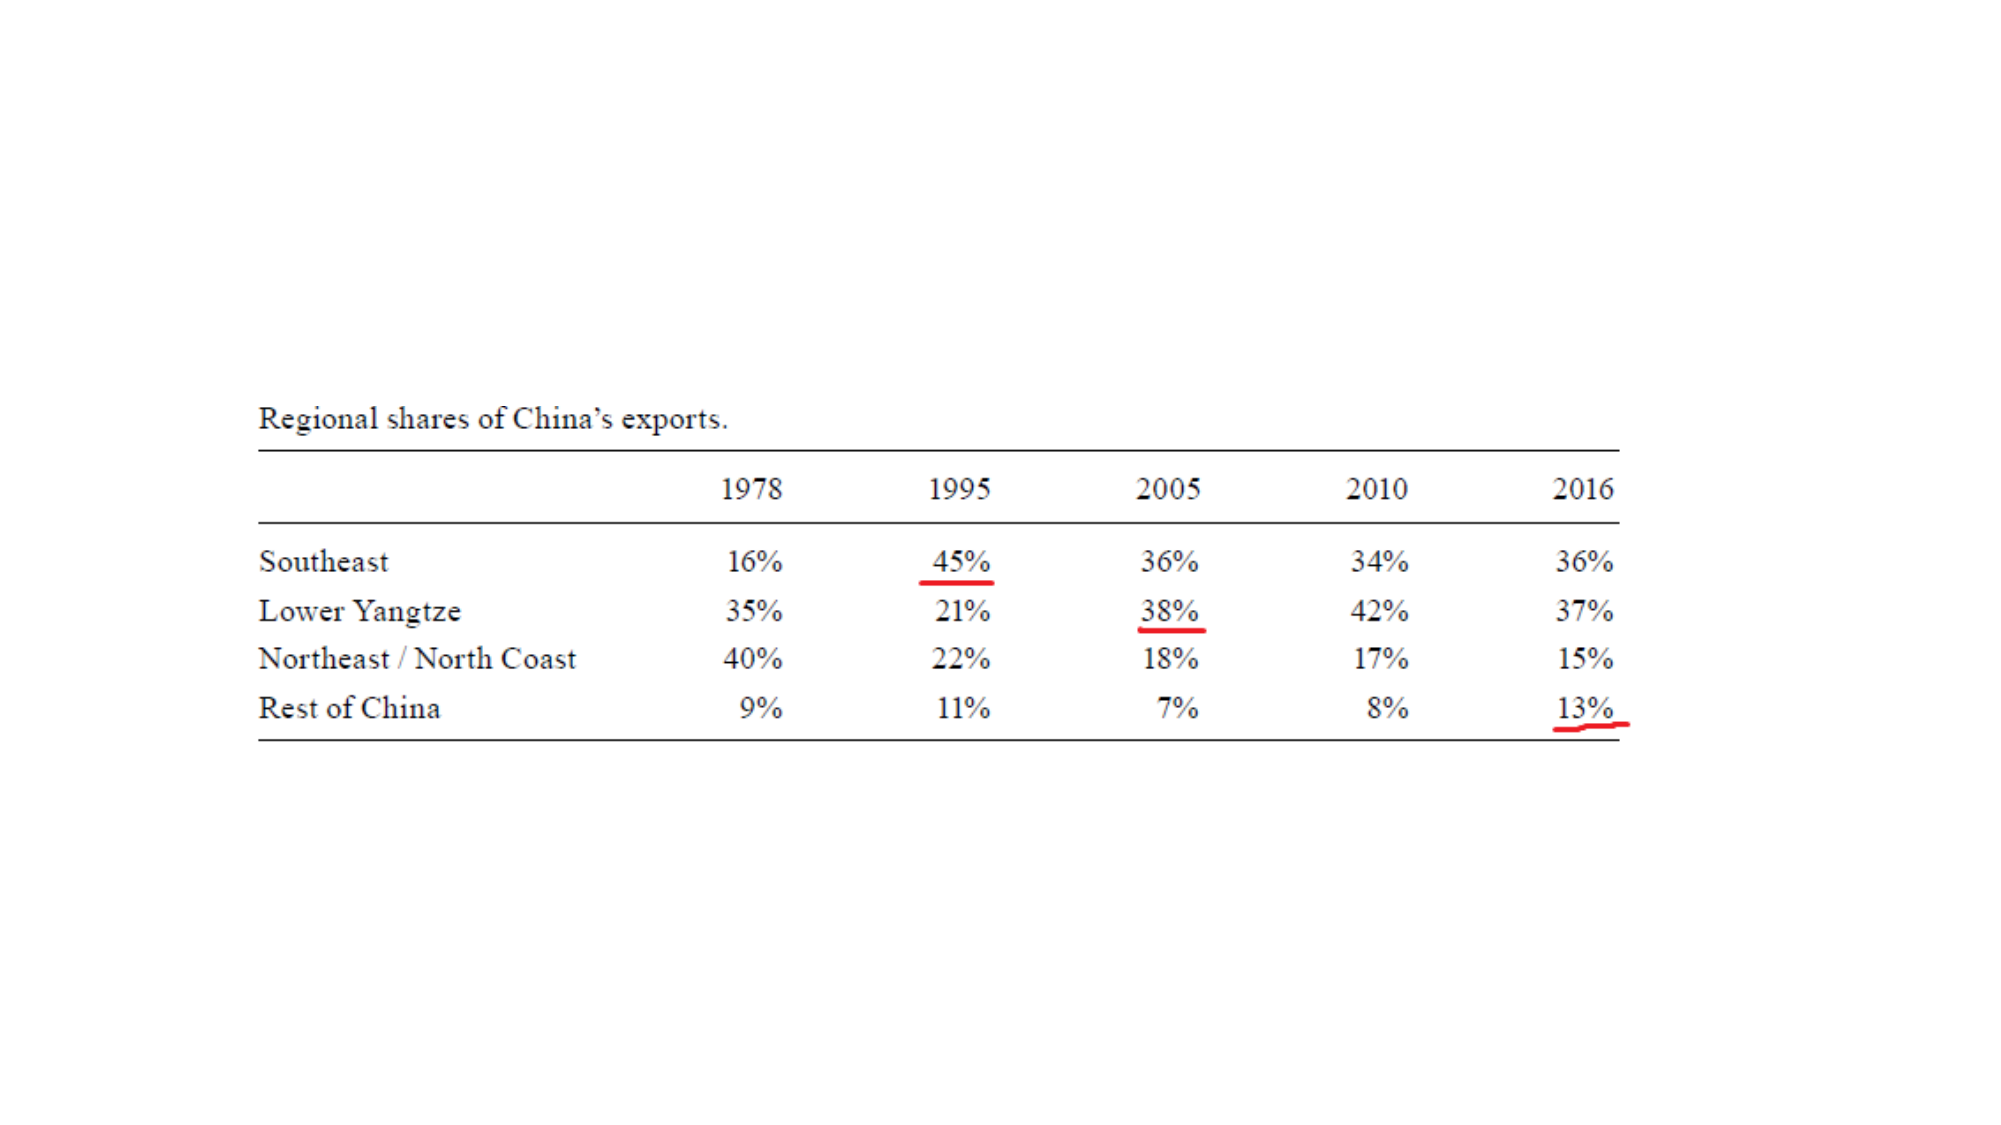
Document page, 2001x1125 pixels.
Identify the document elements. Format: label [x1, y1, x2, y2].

list [234, 406, 1680, 866]
